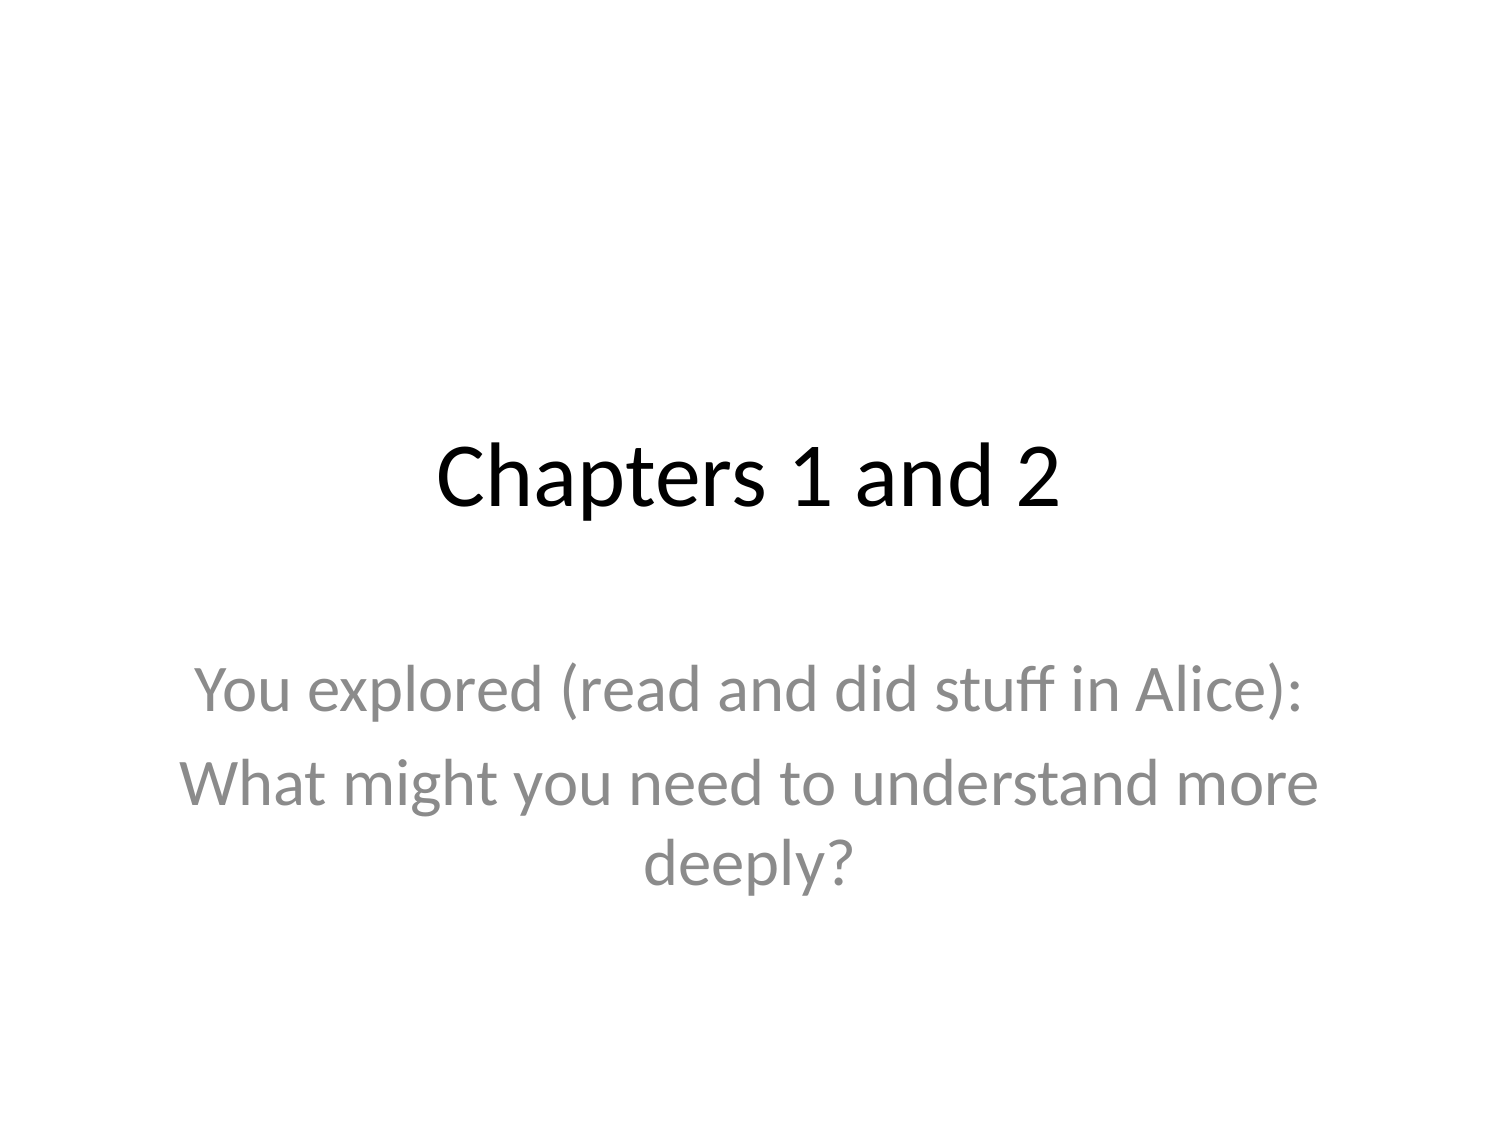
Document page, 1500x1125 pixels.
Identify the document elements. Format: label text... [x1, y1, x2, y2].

title Chapters 1 and 2 [112, 349, 1388, 591]
subtitle You explored (read and did stuff in Alice): What might you need to understand more deeply? [75, 637, 1425, 925]
